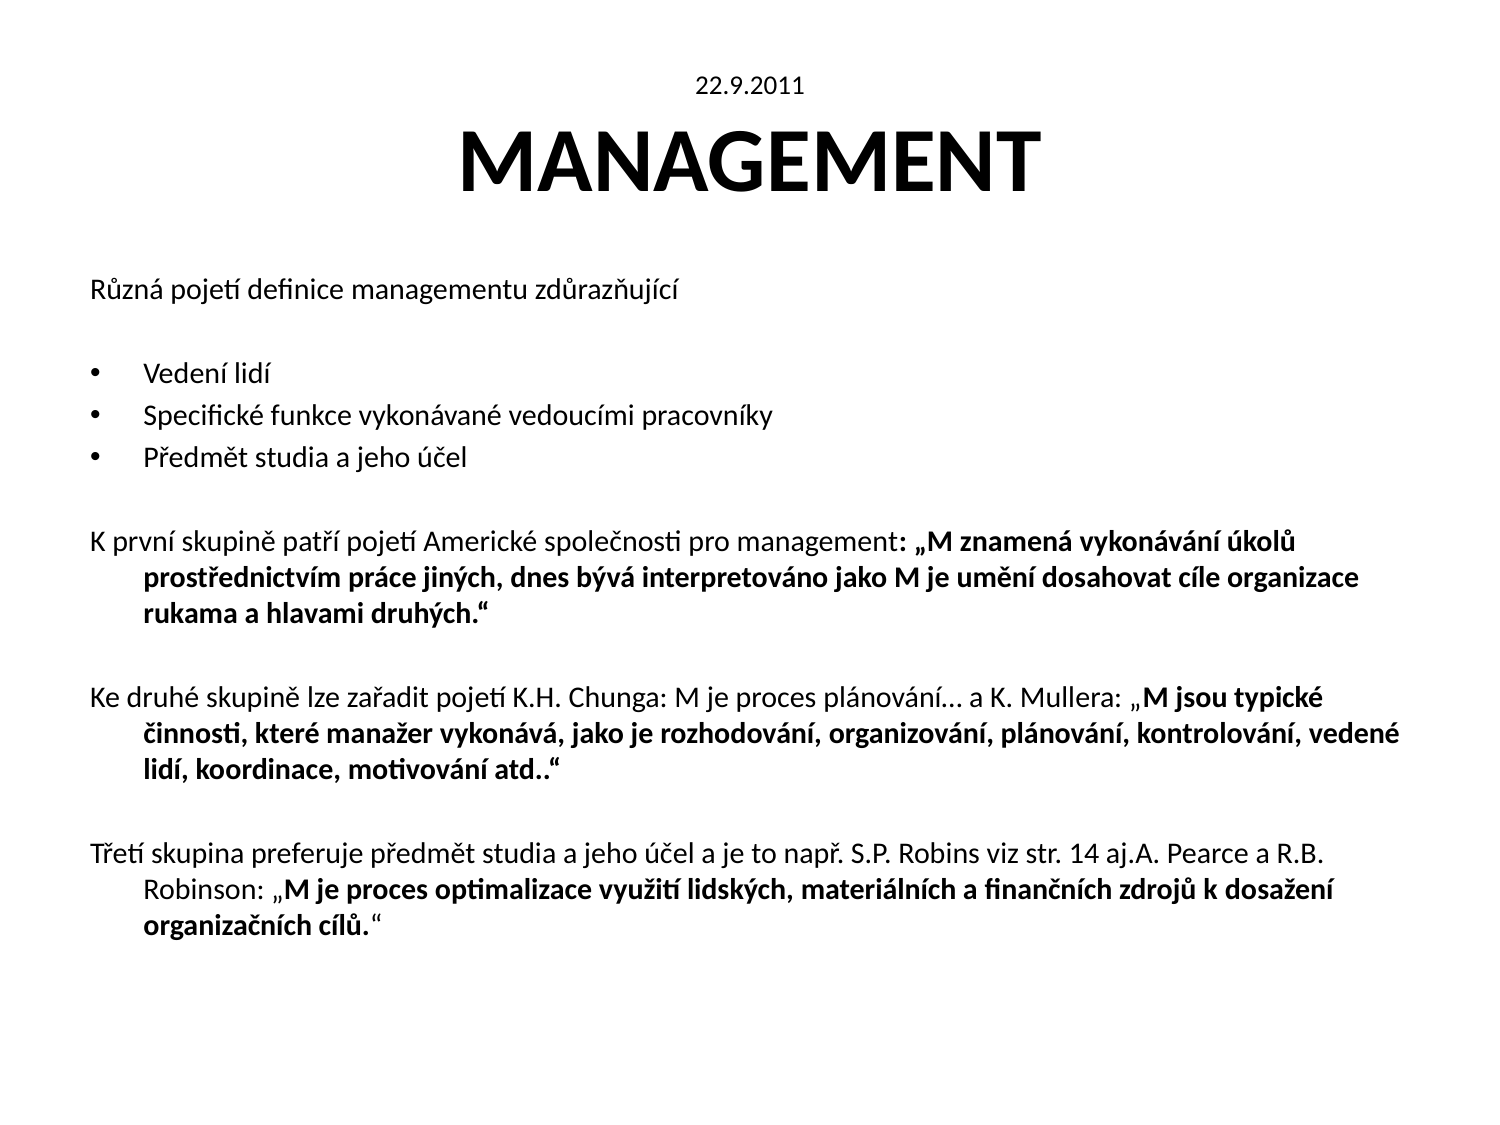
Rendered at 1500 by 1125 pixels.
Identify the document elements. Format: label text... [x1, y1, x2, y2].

list Různá pojetí definice managementu zdůrazňující Vedení lidí Specifické funkce vykonávané vedoucími pracovníky Předmět studia a jeho účel K první skupině patří pojetí Americké společnosti pro management: „M znamená vykonávání úkolů prostřednictvím práce jiných, dnes bývá interpretováno jako M je umění dosahovat cíle organizace rukama a hlavami druhých.“ Ke druhé skupině lze zařadit pojetí K.H. Chunga: M je proces plánování… a K. Mullera: „M jsou typické činnosti, které manažer vykonává, jako je rozhodování, organizování, plánování, kontrolování, vedené lidí, koordinace, motivování atd..“ Třetí skupina preferuje předmět studia a jeho účel a je to např. S.P. Robins viz str. 14 aj.A. Pearce a R.B. Robinson: „M je proces optimalizace využití lidských, materiálních a finančních zdrojů k dosažení organizačních cílů.“ [75, 262, 1425, 1005]
title 22.9.2011 MANAGEMENT [75, 45, 1425, 233]
